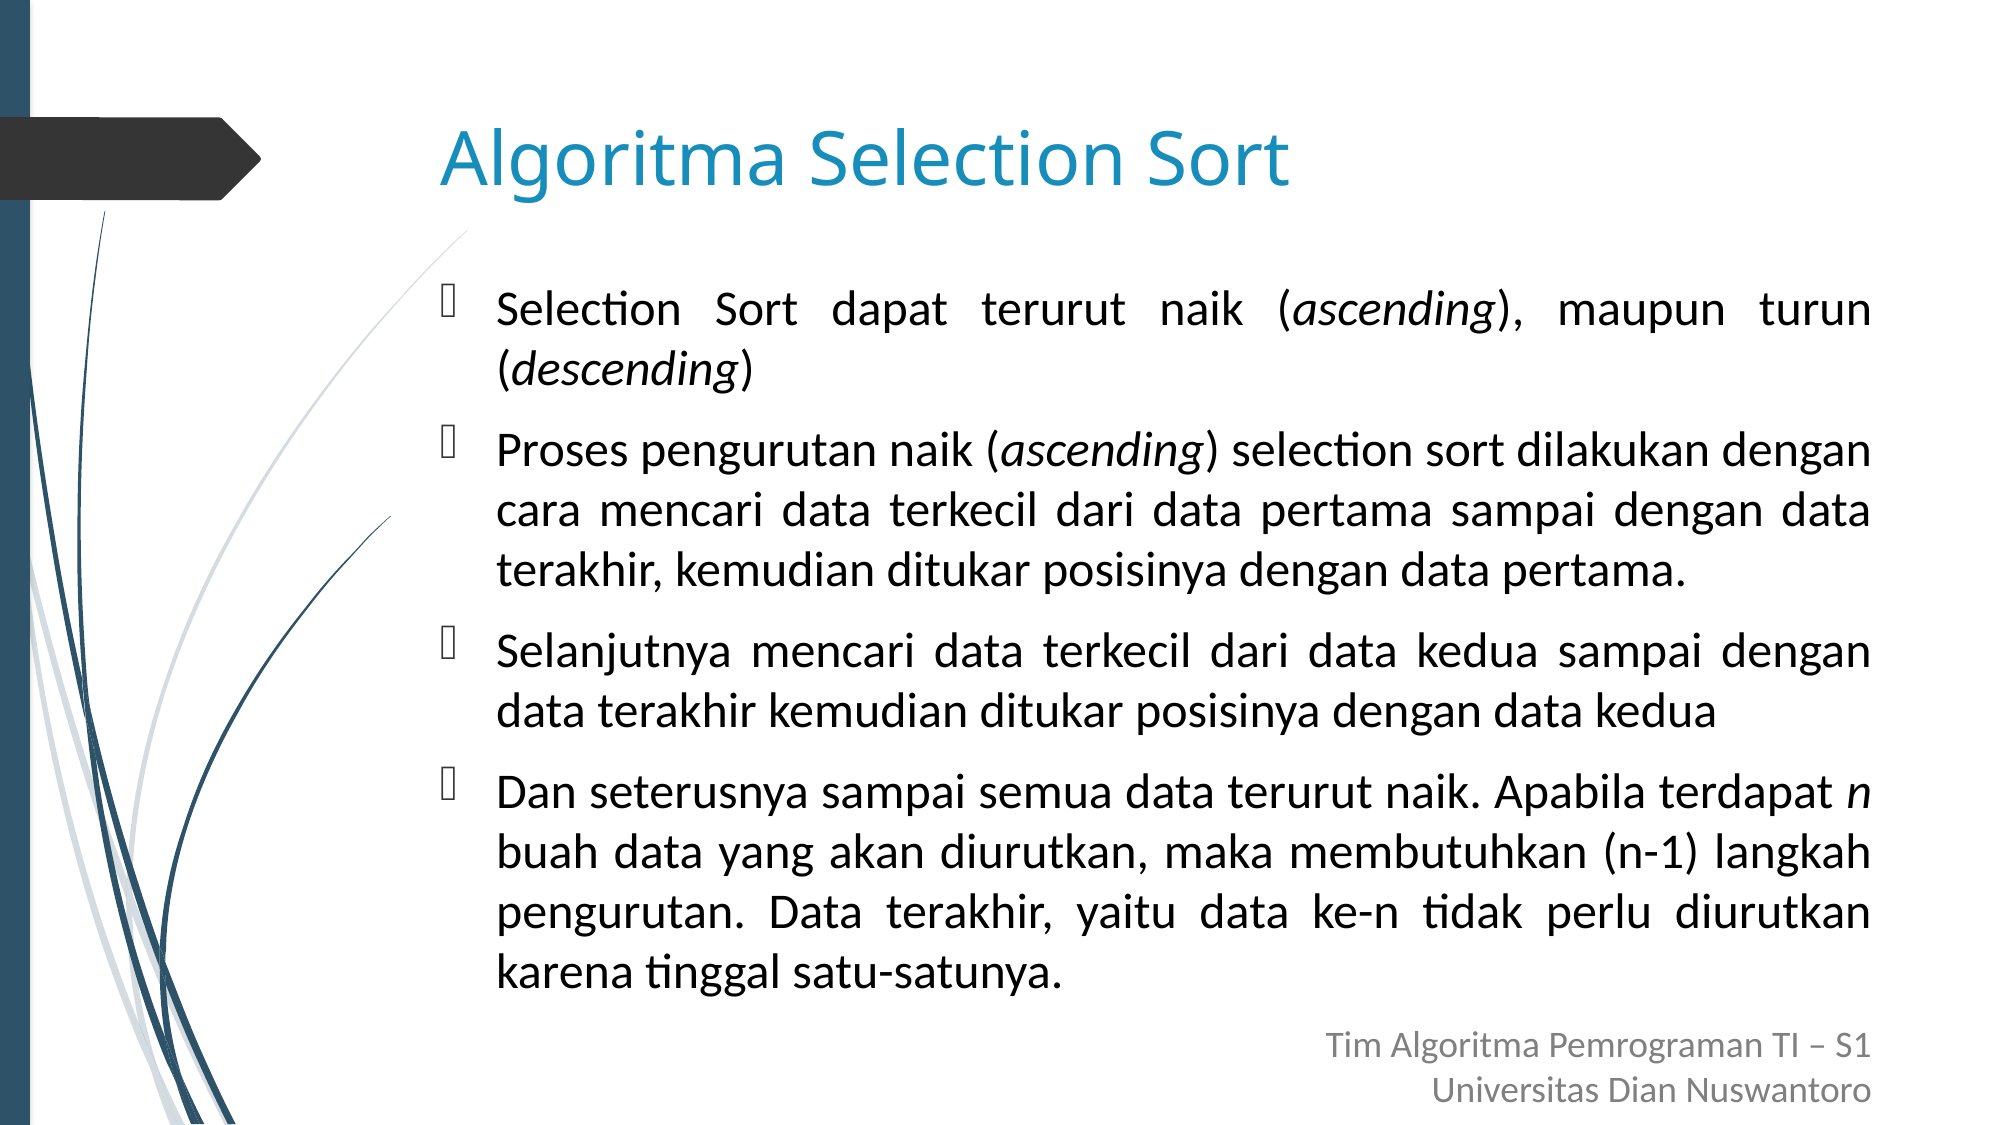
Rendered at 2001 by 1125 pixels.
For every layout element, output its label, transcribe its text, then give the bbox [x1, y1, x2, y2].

title Algoritma Selection Sort [425, 102, 1888, 268]
list Selection Sort dapat terurut naik (ascending), maupun turun (descending) Proses pengurutan naik (ascending) selection sort dilakukan dengan cara mencari data terkecil dari data pertama sampai dengan data terakhir, kemudian ditukar posisinya dengan data pertama. Selanjutnya mencari data terkecil dari data kedua sampai dengan data terakhir kemudian ditukar posisinya dengan data kedua Dan seterusnya sampai semua data terurut naik. Apabila terdapat n buah data yang akan diurutkan, maka membutuhkan (n-1) langkah pengurutan. Data terakhir, yaitu data ke-n tidak perlu diurutkan karena tinggal satu-satunya. [424, 268, 1888, 1016]
